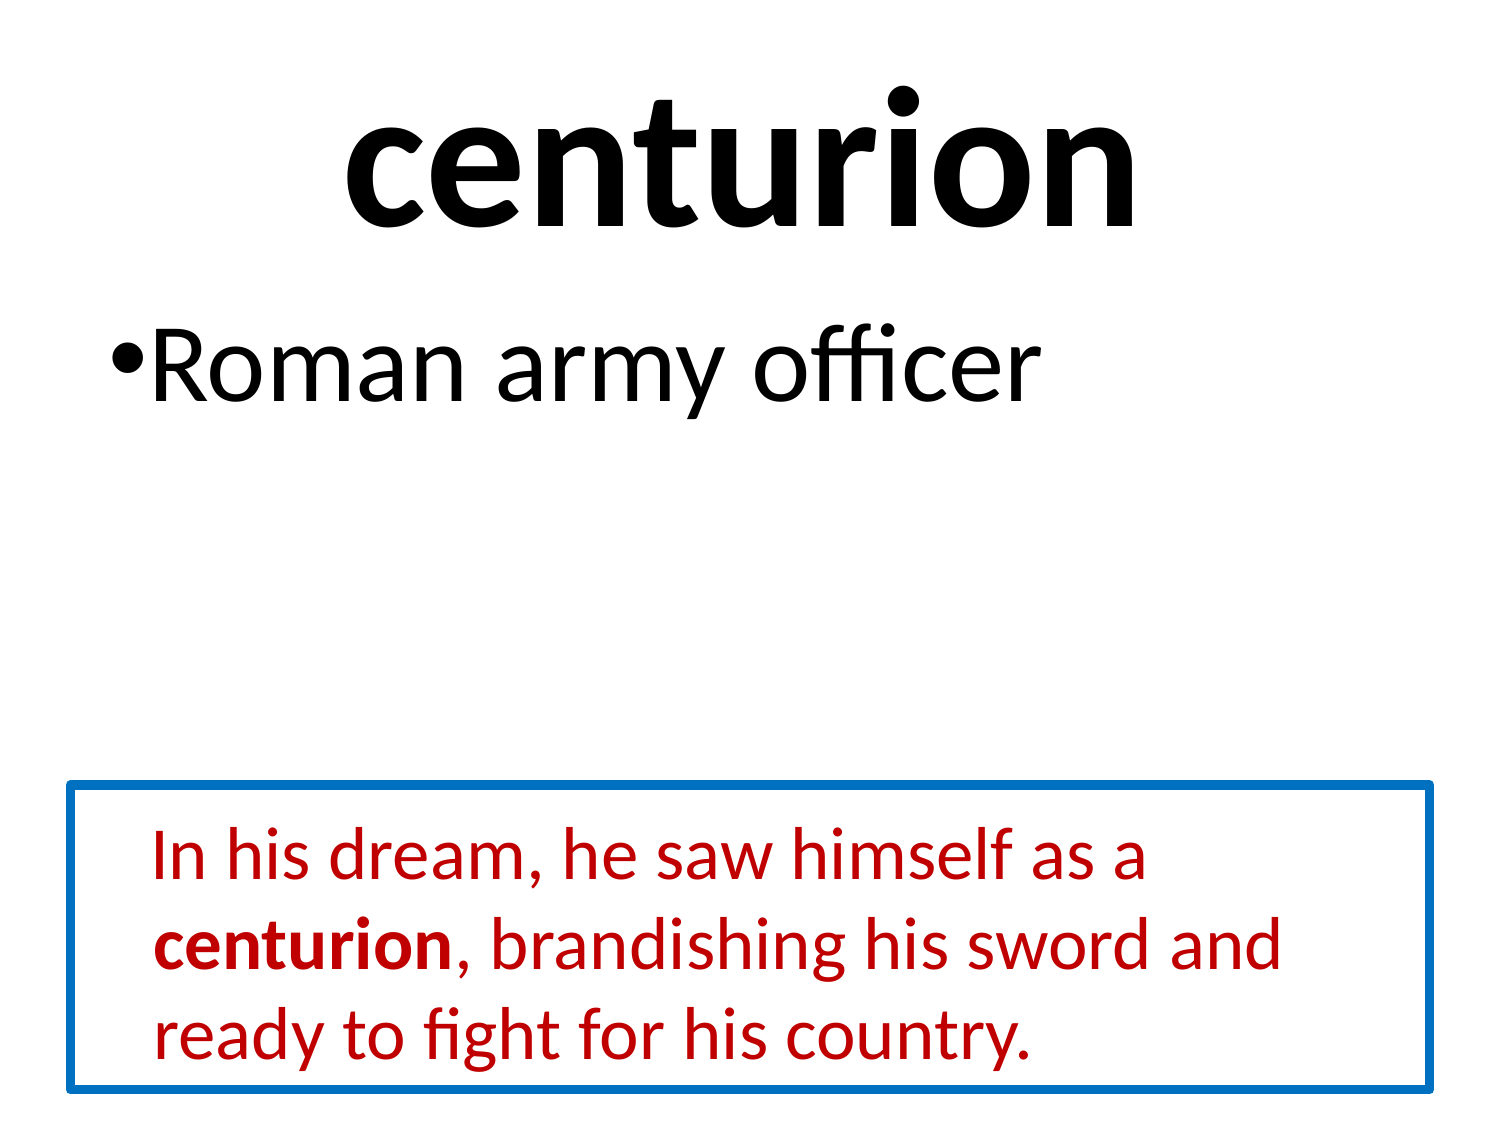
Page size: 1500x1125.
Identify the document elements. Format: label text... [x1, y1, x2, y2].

list In his dream, he saw himself as a centurion, brandishing his sword and ready to fight for his country. [82, 796, 1418, 1067]
subtitle Roman army officer [93, 281, 1407, 668]
title centurion [93, 46, 1393, 247]
